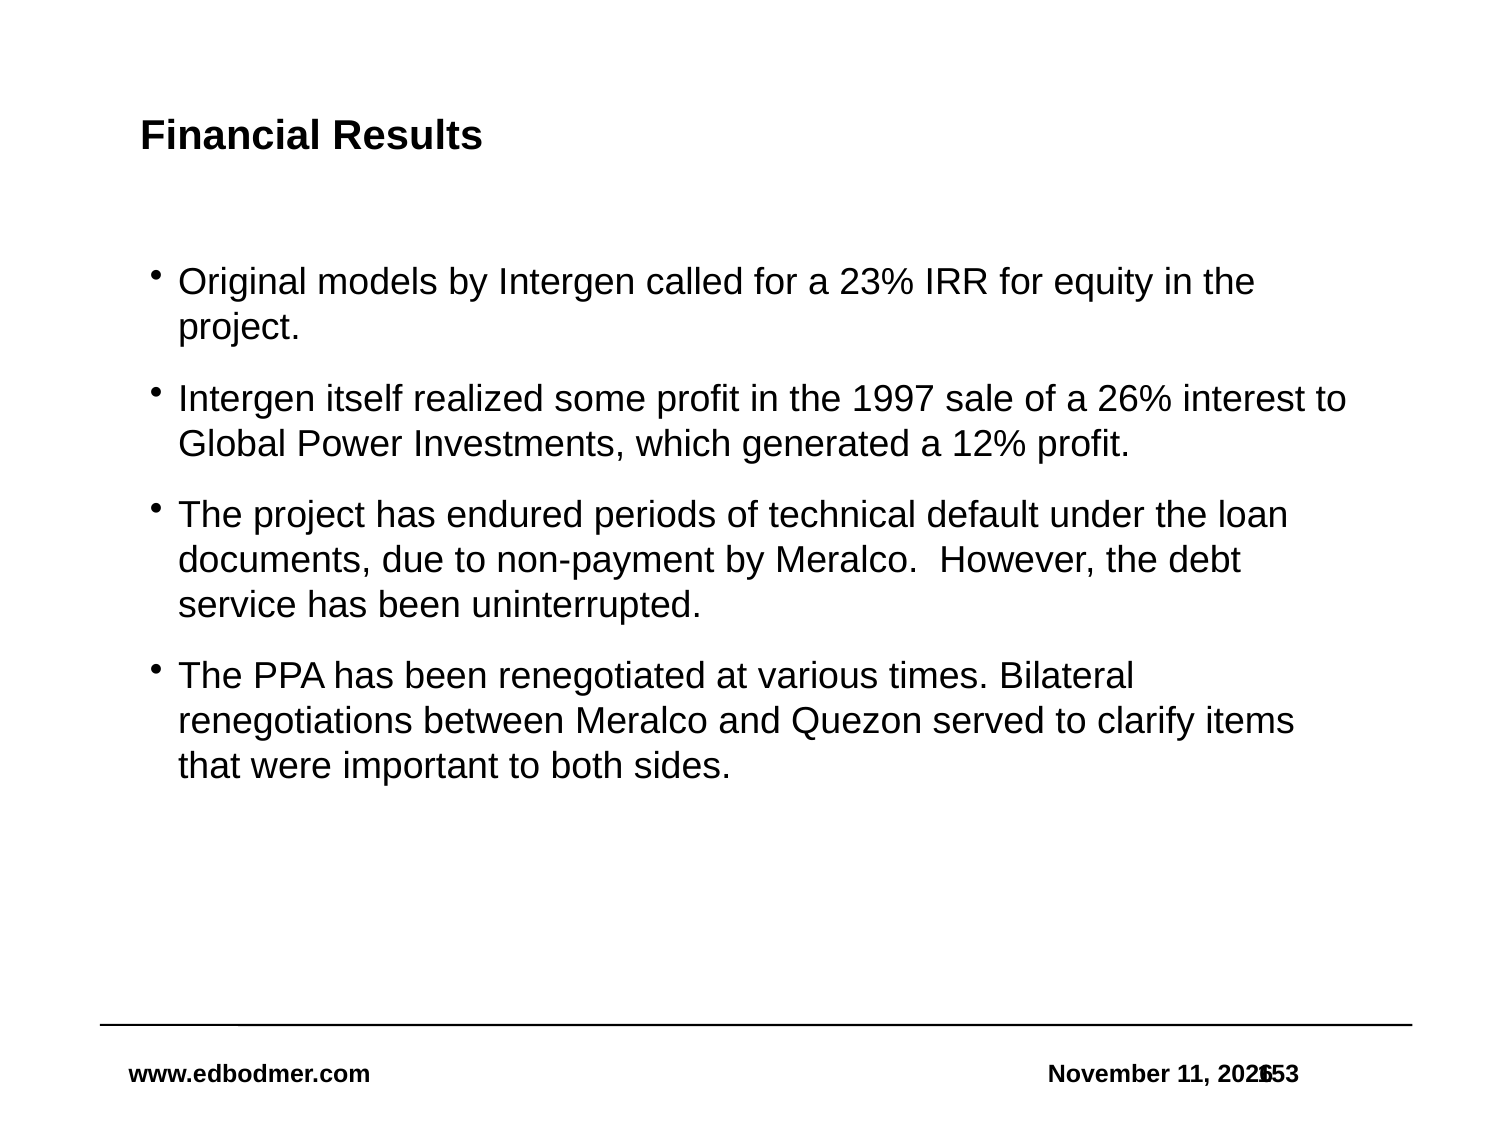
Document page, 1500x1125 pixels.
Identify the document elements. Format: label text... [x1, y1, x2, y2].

title Financial Results [124, 99, 1288, 226]
list Original models by Intergen called for a 23% IRR for equity in the project. Intergen itself realized some profit in the 1997 sale of a 26% interest to Global Power Investments, which generated a 12% profit. The project has endured periods of technical default under the loan documents, due to non-payment by Meralco. However, the debt service has been uninterrupted. The PPA has been renegotiated at various times. Bilateral renegotiations between Meralco and Quezon served to clarify items that were important to both sides. [124, 249, 1376, 1001]
